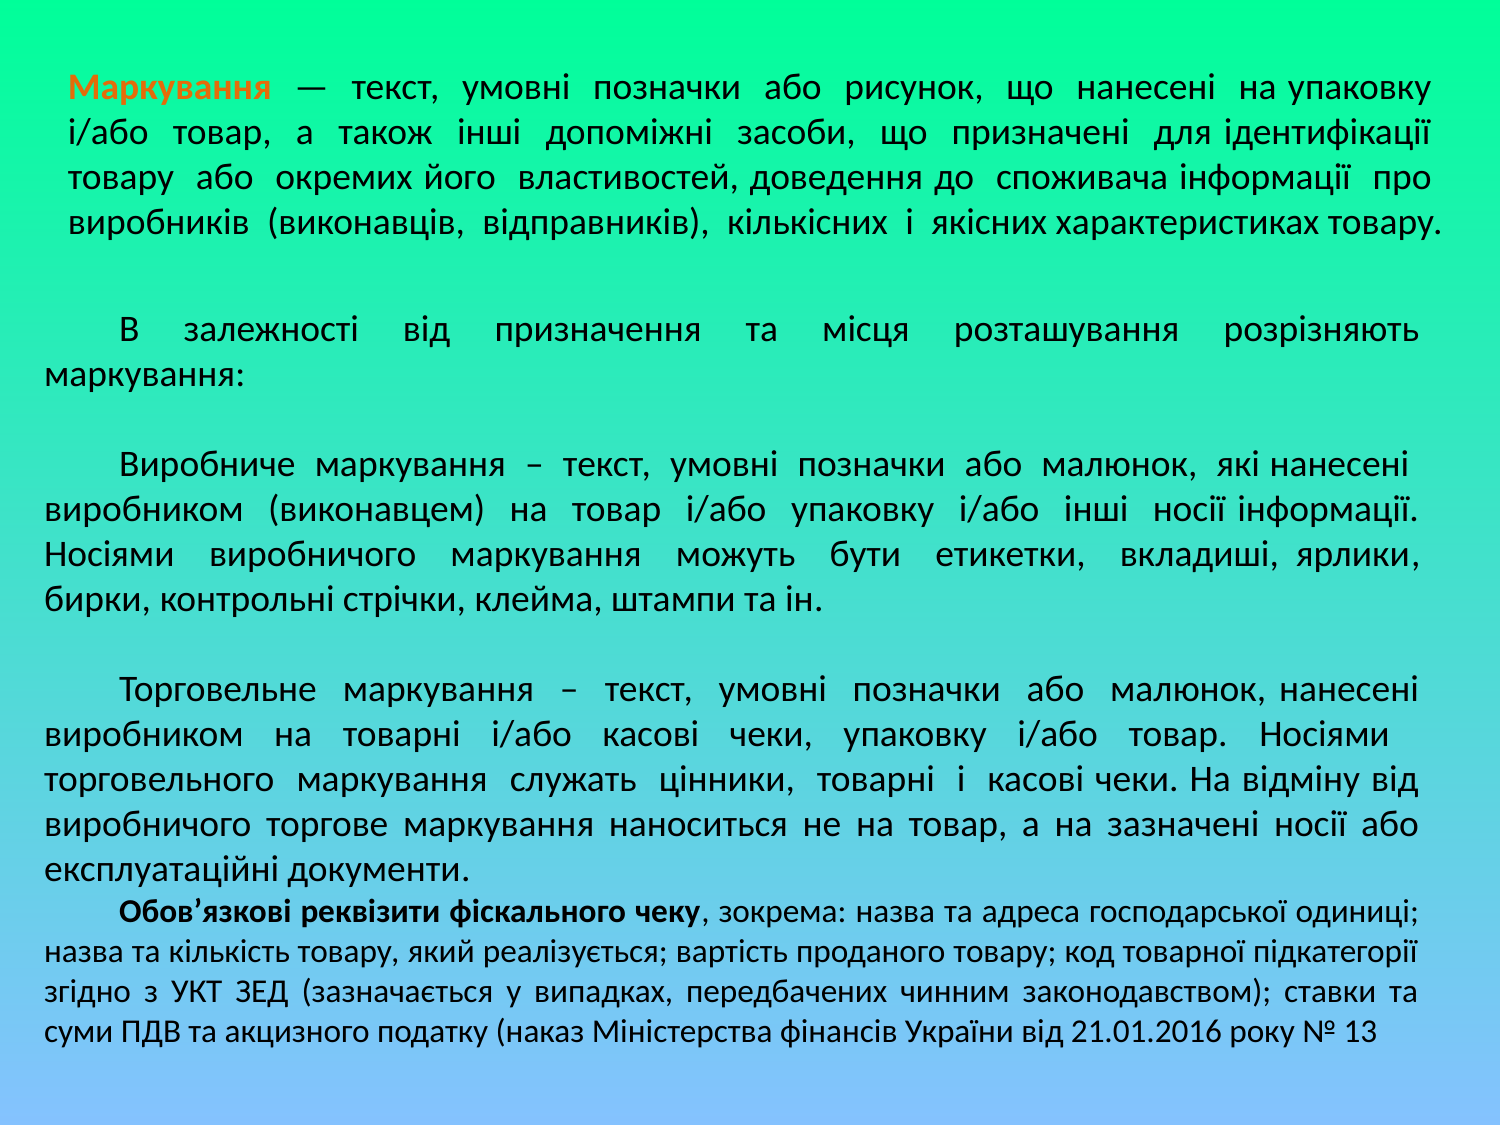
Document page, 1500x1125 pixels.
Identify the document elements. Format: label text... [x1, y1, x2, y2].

text_box Маркування — текст, умовні позначки або рисунок, що нанесені на упаковку і/або товар, а також інші допоміжні засоби, що призначені для ідентифікації товару або окремих його властивостей, доведення до споживача інформації про виробників (виконавців, відправників), кількісних і якісних характеристиках товару. [53, 54, 1459, 250]
text_box В залежності від призначення та місця розташування розрізняють маркування: Виробниче маркування – текст, умовні позначки або малюнок, які нанесені виробником (виконавцем) на товар і/або упаковку і/або інші носії інформації. Носіями виробничого маркування можуть бути етикетки, вкладиші, ярлики, бирки, контрольні стрічки, клейма, штампи та ін. Торговельне маркування – текст, умовні позначки або малюнок, нанесені виробником на товарні і/або касові чеки, упаковку і/або товар. Носіями торговельного маркування служать цінники, товарні і касові чеки. На відміну від виробничого торгове маркування наноситься не на товар, а на зазначені носії або експлуатаційні документи. Обов’язкові реквізити фіскального чеку, зокрема: назва та адреса господарської одиниці; назва та кількість товару, який реалізується; вартість проданого товару; код товарної підкатегорії згідно з УКТ ЗЕД (зазначається у випадках, передбачених чинним законодавством); ставки та суми ПДВ та акцизного податку (наказ Міністерства фінансів України від 21.01.2016 року № 13 [29, 296, 1436, 1057]
